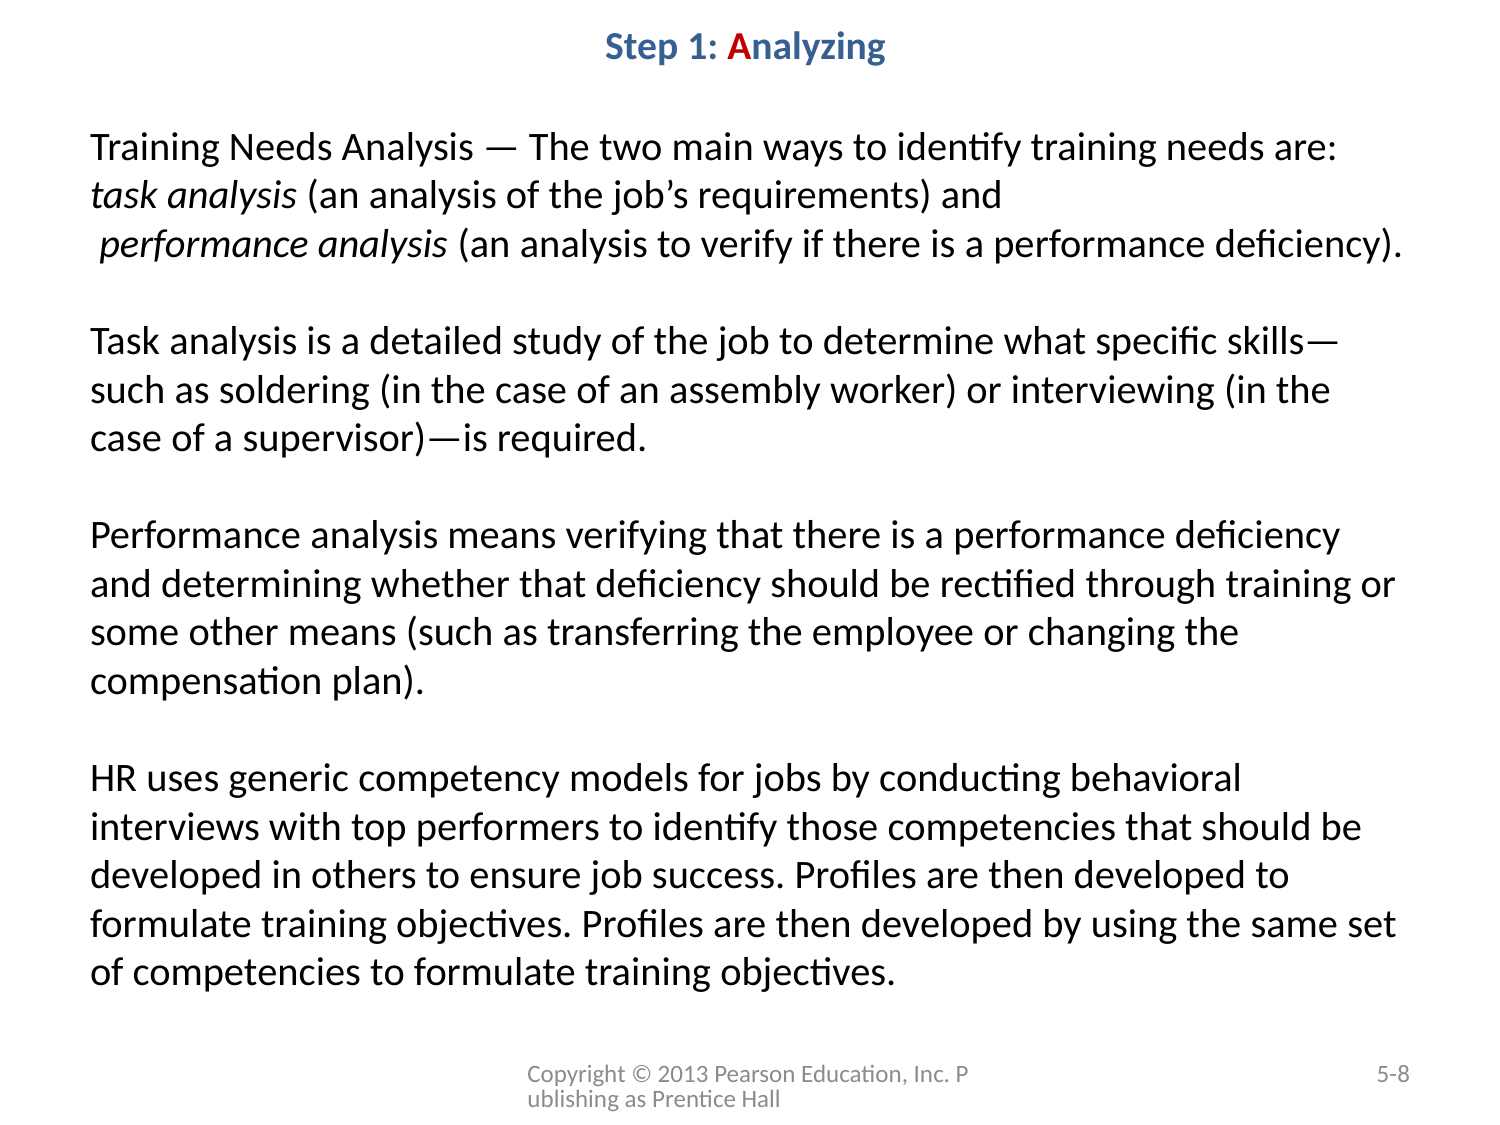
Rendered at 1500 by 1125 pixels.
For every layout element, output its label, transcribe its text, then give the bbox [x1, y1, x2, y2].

title Step 1: Analyzing [75, 12, 1425, 75]
list Training Needs Analysis — The two main ways to identify training needs are: task analysis (an analysis of the job’s requirements) and performance analysis (an analysis to verify if there is a performance deficiency). Task analysis is a detailed study of the job to determine what specific skills—such as soldering (in the case of an assembly worker) or interviewing (in the case of a supervisor)—is required. Performance analysis means verifying that there is a performance deficiency and determining whether that deficiency should be rectified through training or some other means (such as transferring the employee or changing the compensation plan). HR uses generic competency models for jobs by conducting behavioral interviews with top performers to identify those competencies that should be developed in others to ensure job success. Profiles are then developed to formulate training objectives. Profiles are then developed by using the same set of competencies to formulate training objectives. [75, 112, 1425, 1038]
footer Copyright © 2013 Pearson Education, Inc. Publishing as Prentice Hall [512, 1042, 988, 1103]
slide_number 5-8 [1074, 1042, 1425, 1103]
